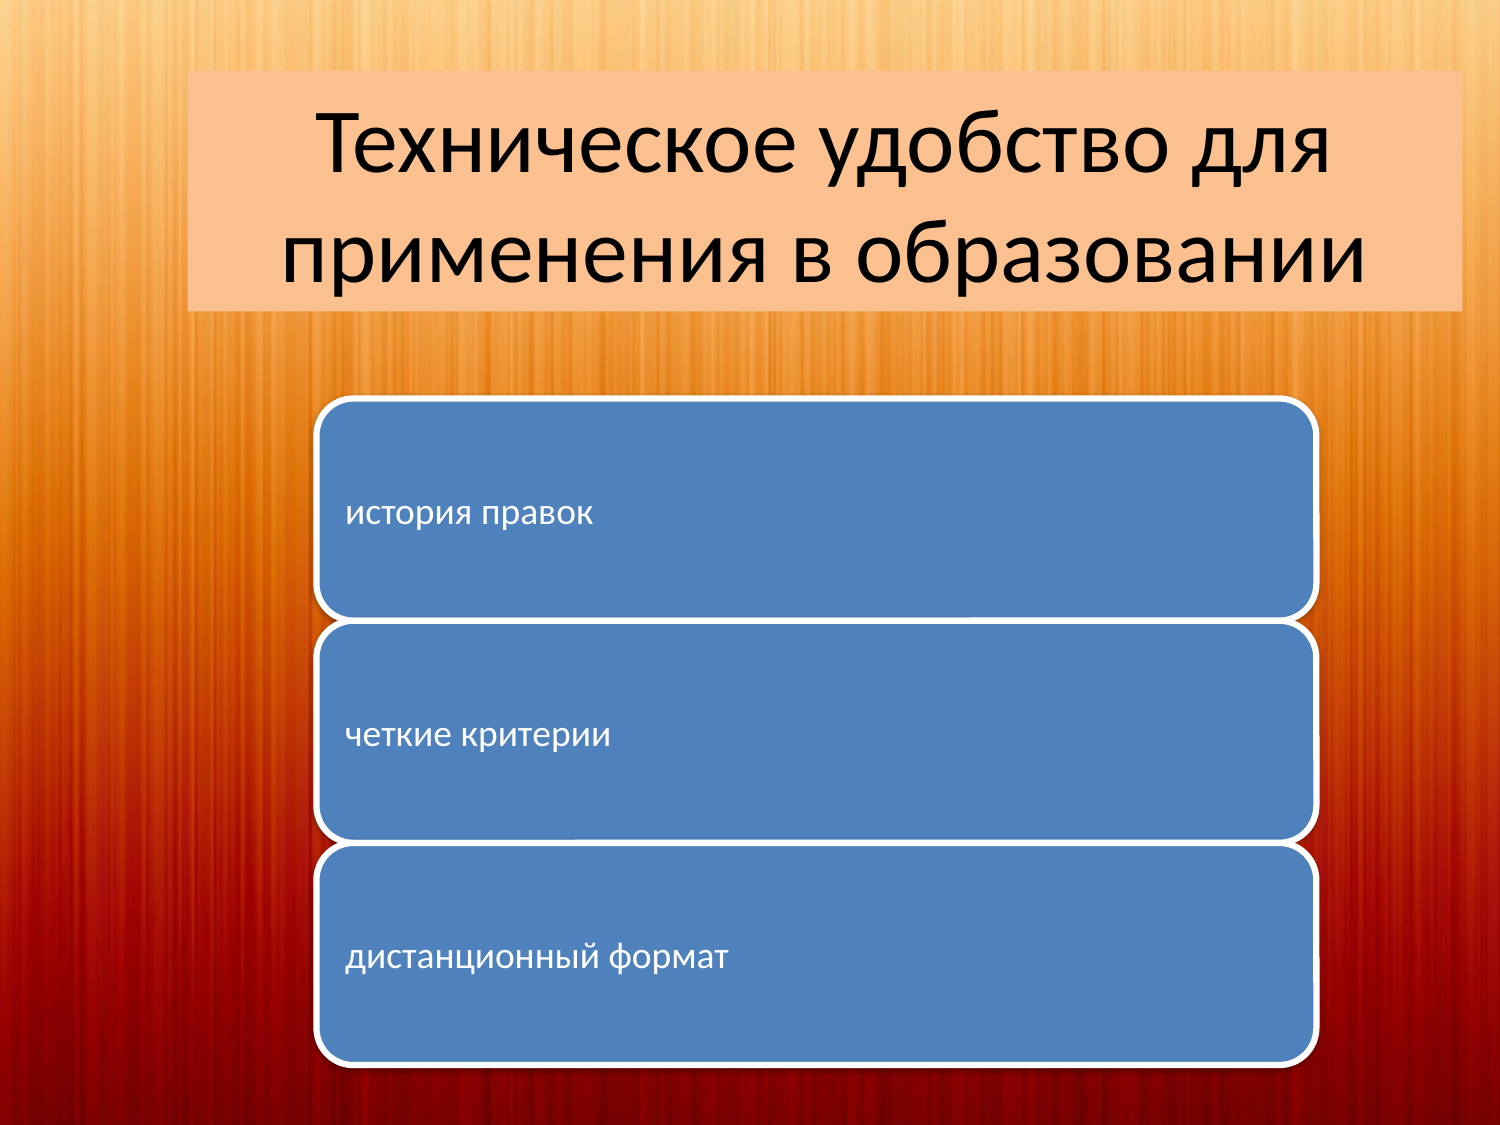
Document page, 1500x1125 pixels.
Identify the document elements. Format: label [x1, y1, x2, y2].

picture [0, 0, 1500, 1125]
text_box [316, 398, 1317, 1066]
